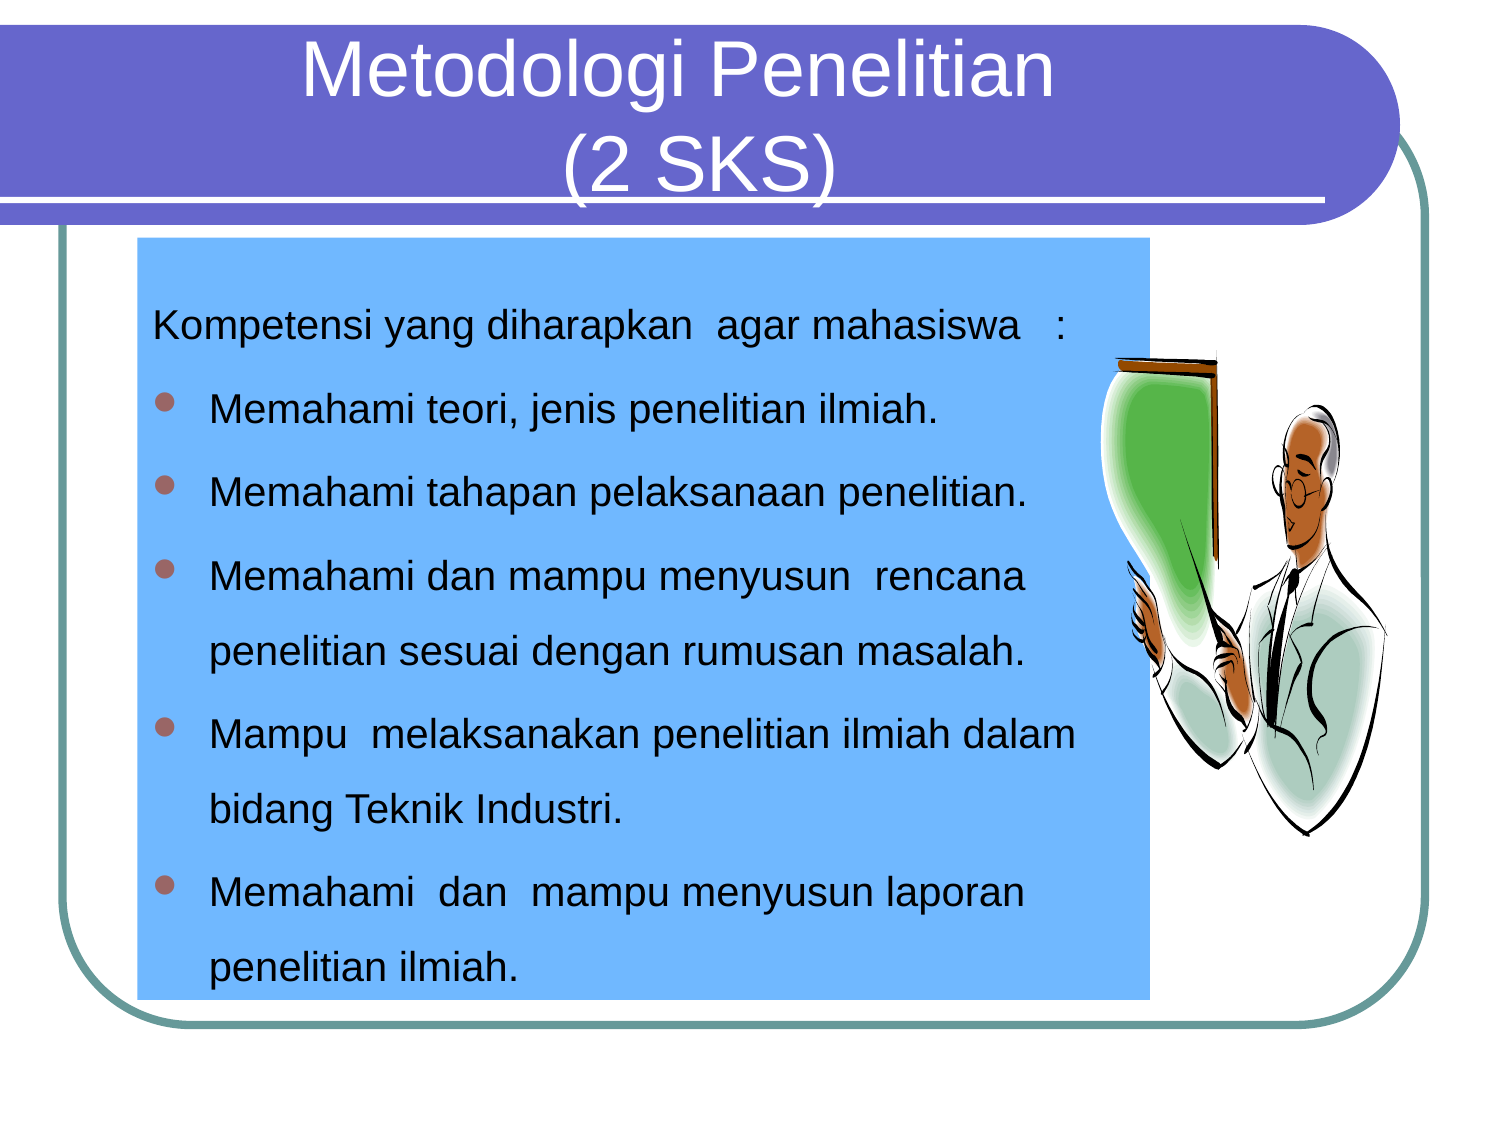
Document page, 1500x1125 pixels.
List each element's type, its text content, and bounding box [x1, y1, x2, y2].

title Metodologi Penelitian (2 SKS) [31, 37, 1348, 188]
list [1099, 349, 1388, 838]
list Kompetensi yang diharapkan agar mahasiswa : Memahami teori, jenis penelitian ilmiah. Memahami tahapan pelaksanaan penelitian. Memahami dan mampu menyusun rencana penelitian sesuai dengan rumusan masalah. Mampu melaksanakan penelitian ilmiah dalam bidang Teknik Industri. Memahami dan mampu menyusun laporan penelitian ilmiah. [137, 237, 1151, 1001]
